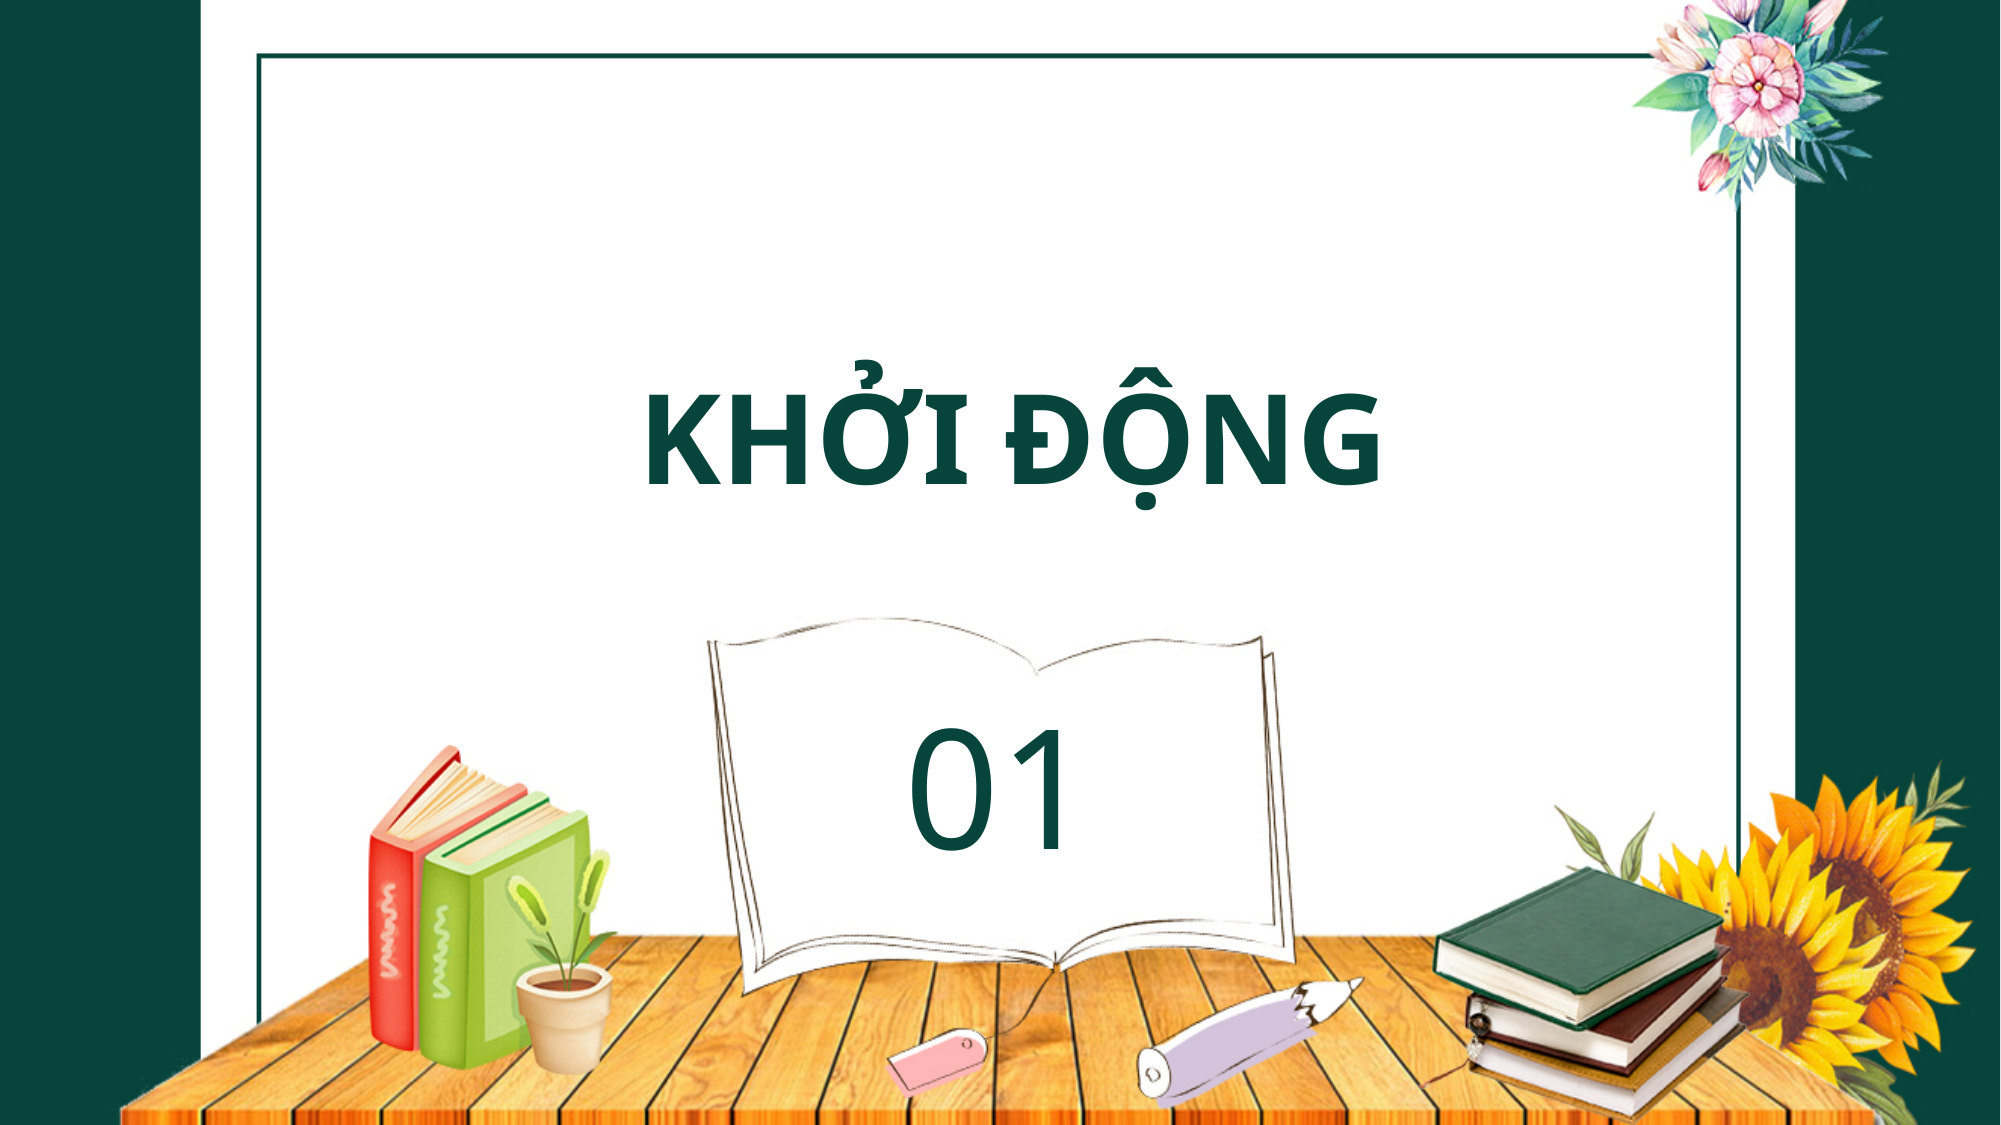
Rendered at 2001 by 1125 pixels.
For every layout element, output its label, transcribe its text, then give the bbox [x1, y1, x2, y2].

text_box 01 [874, 675, 1126, 891]
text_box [390, 350, 1636, 519]
picture [0, 0, 2001, 1125]
